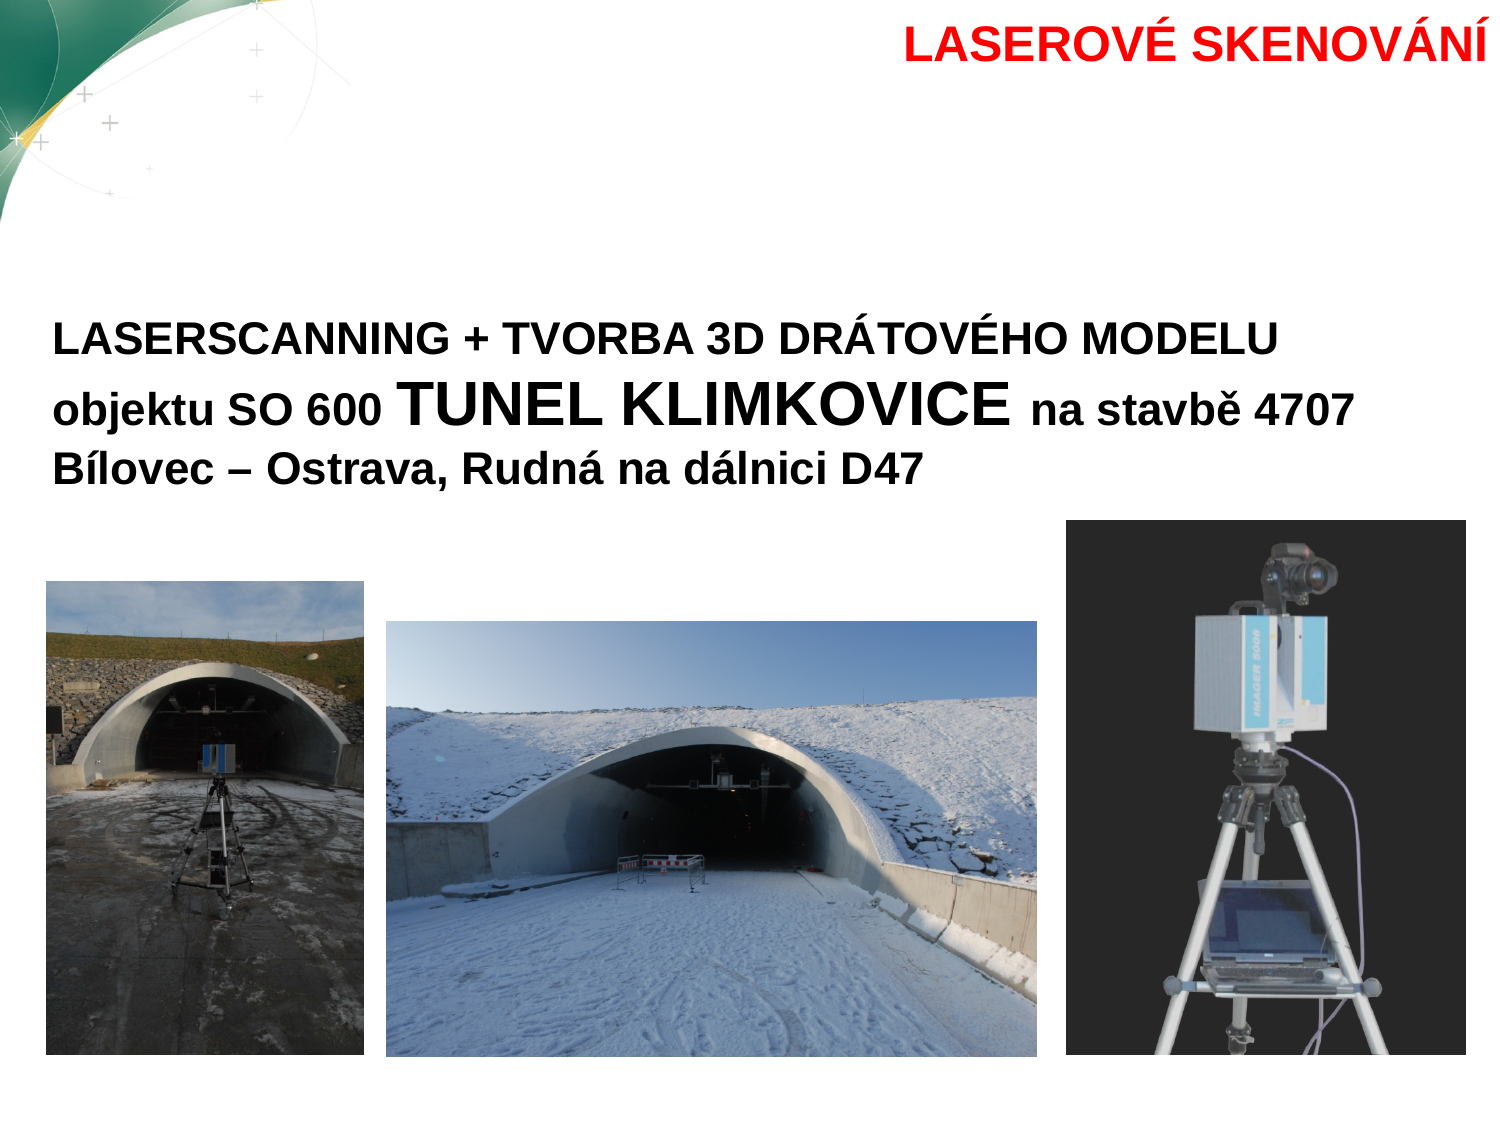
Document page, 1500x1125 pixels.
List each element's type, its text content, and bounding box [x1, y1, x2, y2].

picture [1066, 520, 1466, 1055]
picture [46, 581, 365, 1055]
picture [0, 0, 351, 225]
text_box LASERSCANNING + TVORBA 3D DRÁTOVÉHO MODELU objektu SO 600 TUNEL KLIMKOVICE na stavbě 4707 Bílovec – Ostrava, Rudná na dálnici D47 [37, 269, 1500, 532]
picture [386, 620, 1037, 1057]
title LASEROVÉ SKENOVÁNÍ [377, 11, 1489, 112]
